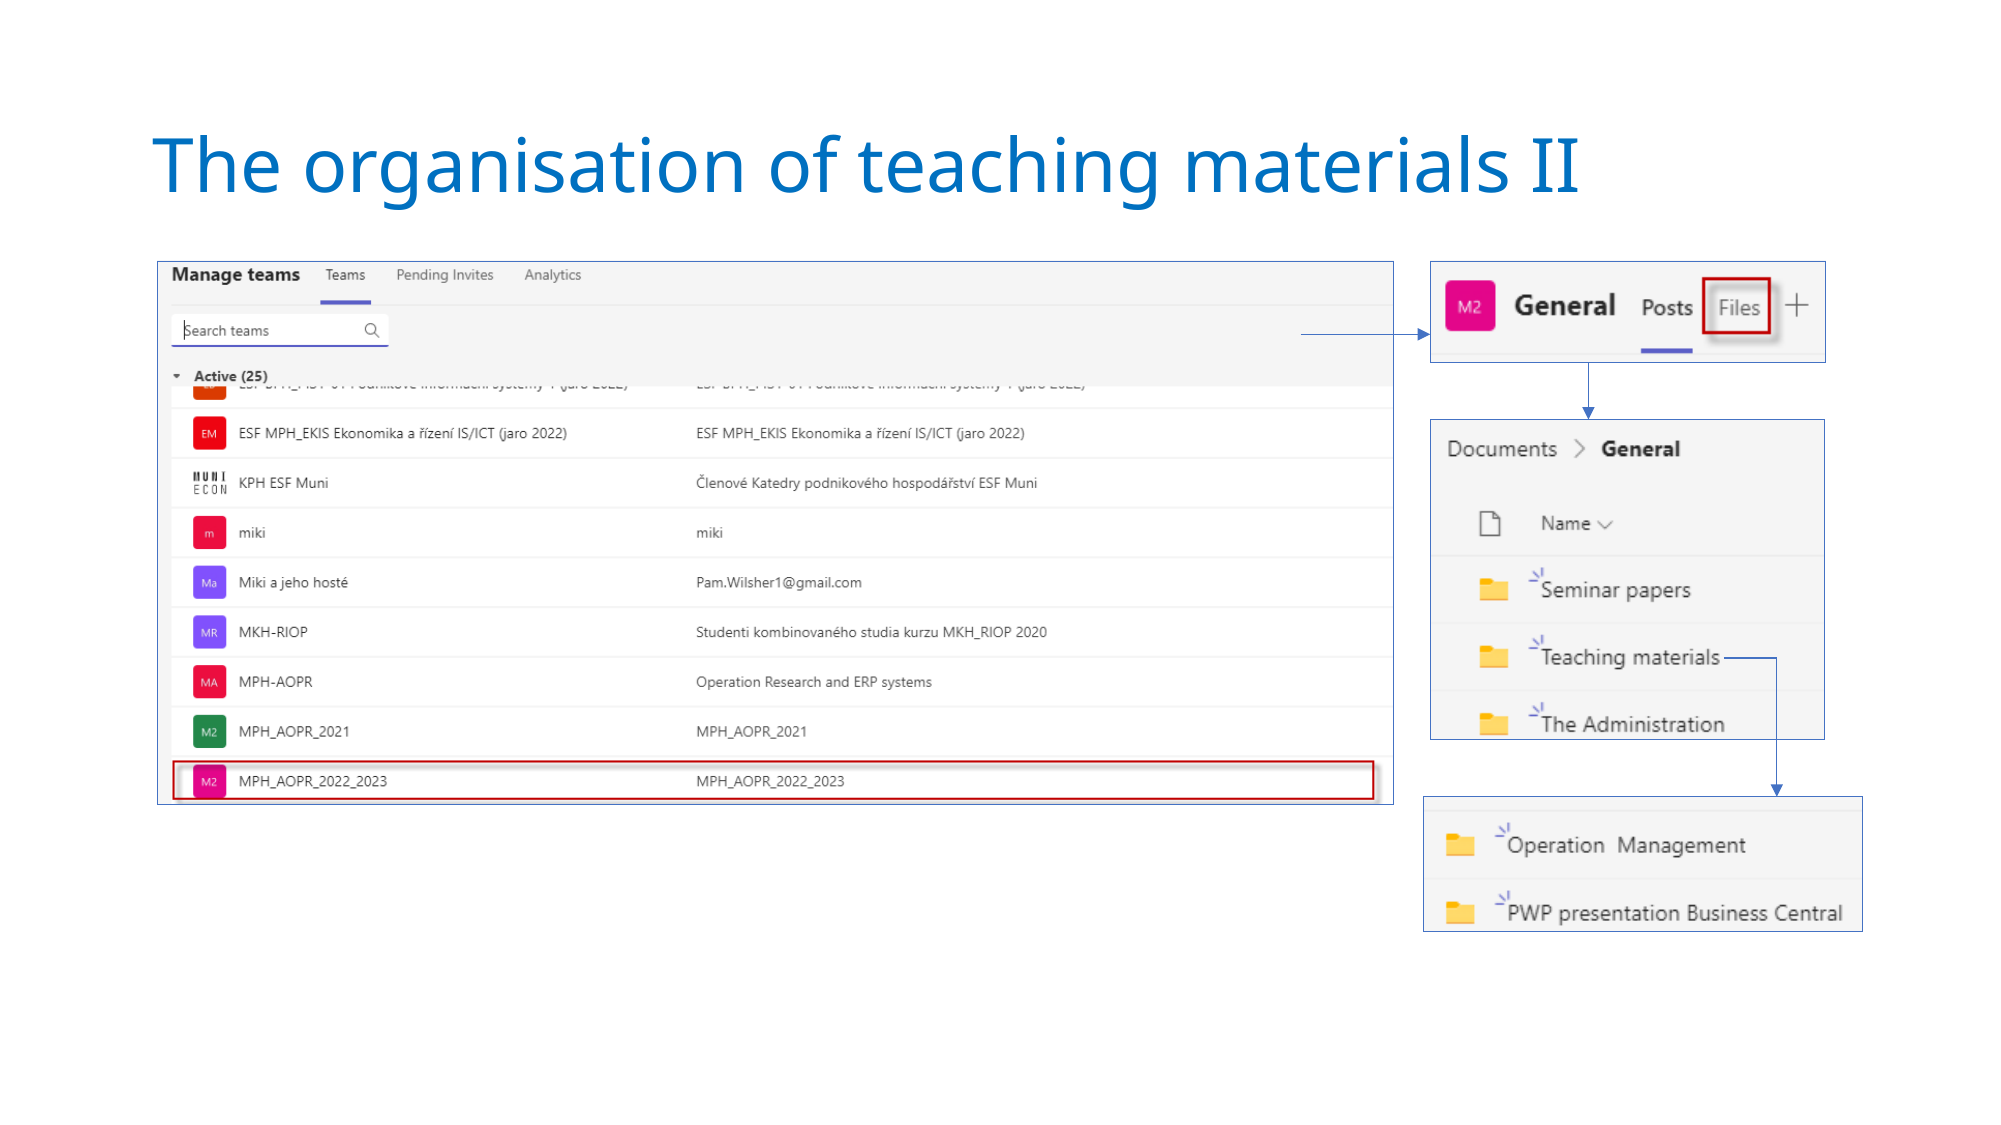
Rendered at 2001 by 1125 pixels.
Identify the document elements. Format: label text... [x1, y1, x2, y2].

picture [1423, 796, 1863, 932]
picture [1430, 260, 1826, 363]
picture [157, 260, 1394, 805]
title The organisation of teaching materials II [137, 59, 1863, 278]
picture [1430, 419, 1825, 740]
